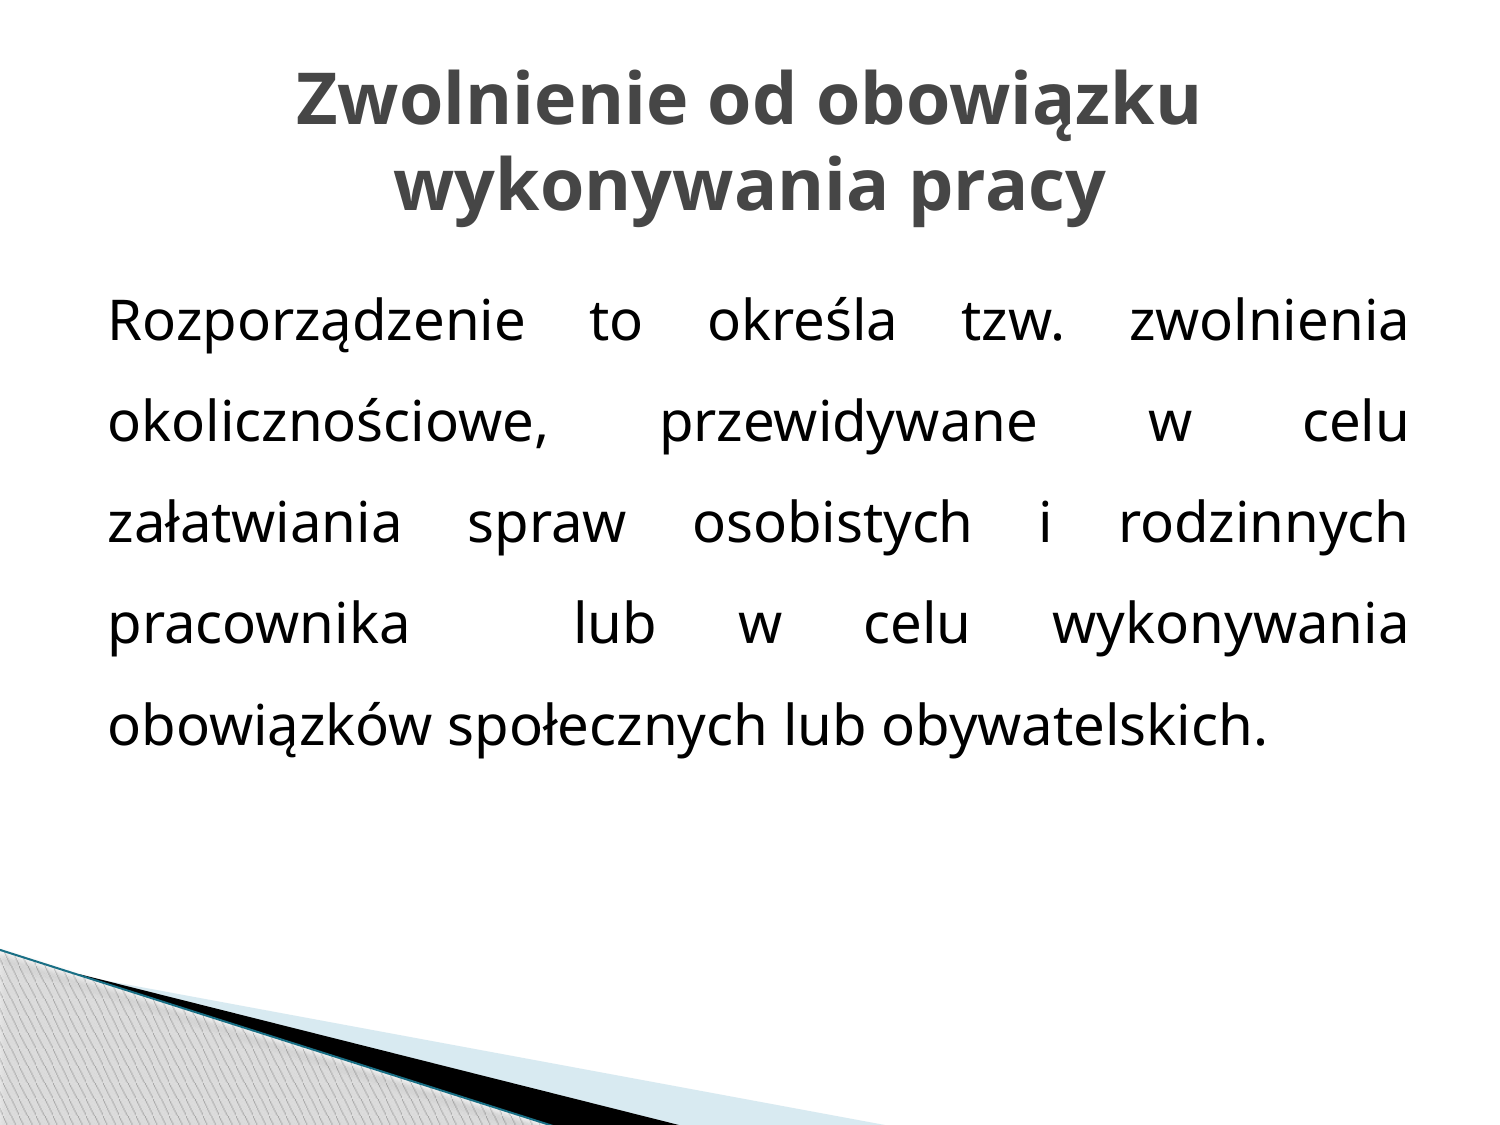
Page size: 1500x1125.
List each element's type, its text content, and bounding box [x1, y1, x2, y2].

title Zwolnienie od obowiązku wykonywania pracy [75, 45, 1425, 233]
list Rozporządzenie to określa tzw. zwolnienia okolicznościowe, przewidywane w celu załatwiania spraw osobistych i rodzinnych pracownika lub w celu wykonywania obowiązków społecznych lub obywatelskich. [75, 243, 1425, 986]
